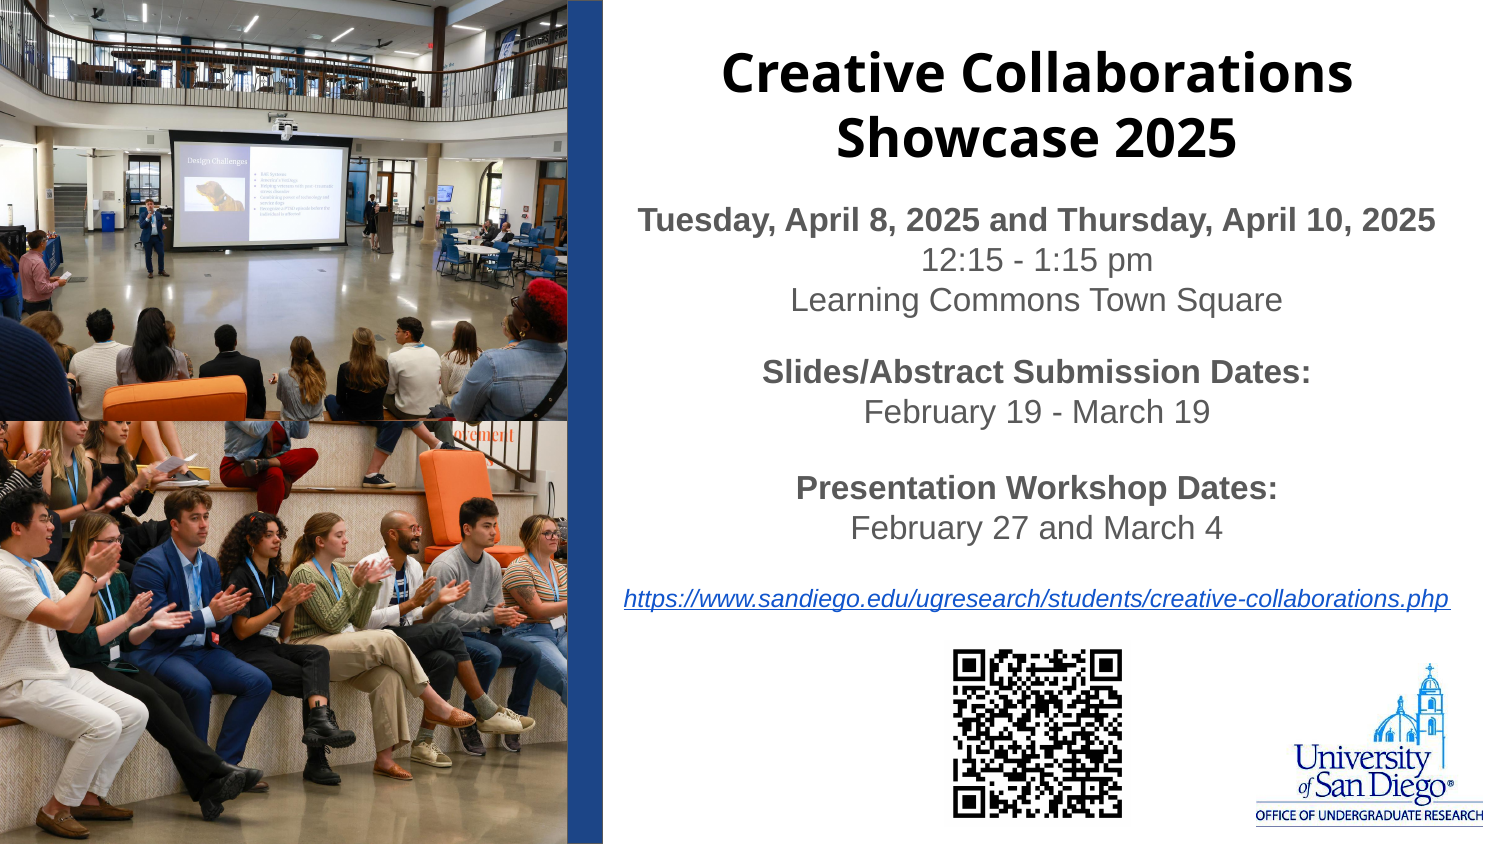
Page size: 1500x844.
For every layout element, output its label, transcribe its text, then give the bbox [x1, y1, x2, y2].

subtitle Tuesday, April 8, 2025 and Thursday, April 10, 2025 12:15 - 1:15 pm Learning Commons Town Square [616, 183, 1458, 347]
picture [1256, 663, 1483, 827]
subtitle https://www.sandiego.edu/ugresearch/students/creative-collaborations.php [603, 567, 1472, 643]
picture [0, 0, 568, 844]
picture [943, 639, 1131, 827]
text_box [568, 0, 603, 844]
subtitle Presentation Workshop Dates: February 27 and March 4 [631, 451, 1444, 562]
title Creative Collaborations Showcase 2025 [631, 21, 1444, 183]
subtitle Slides/Abstract Submission Dates: February 19 - March 19 [631, 335, 1444, 446]
